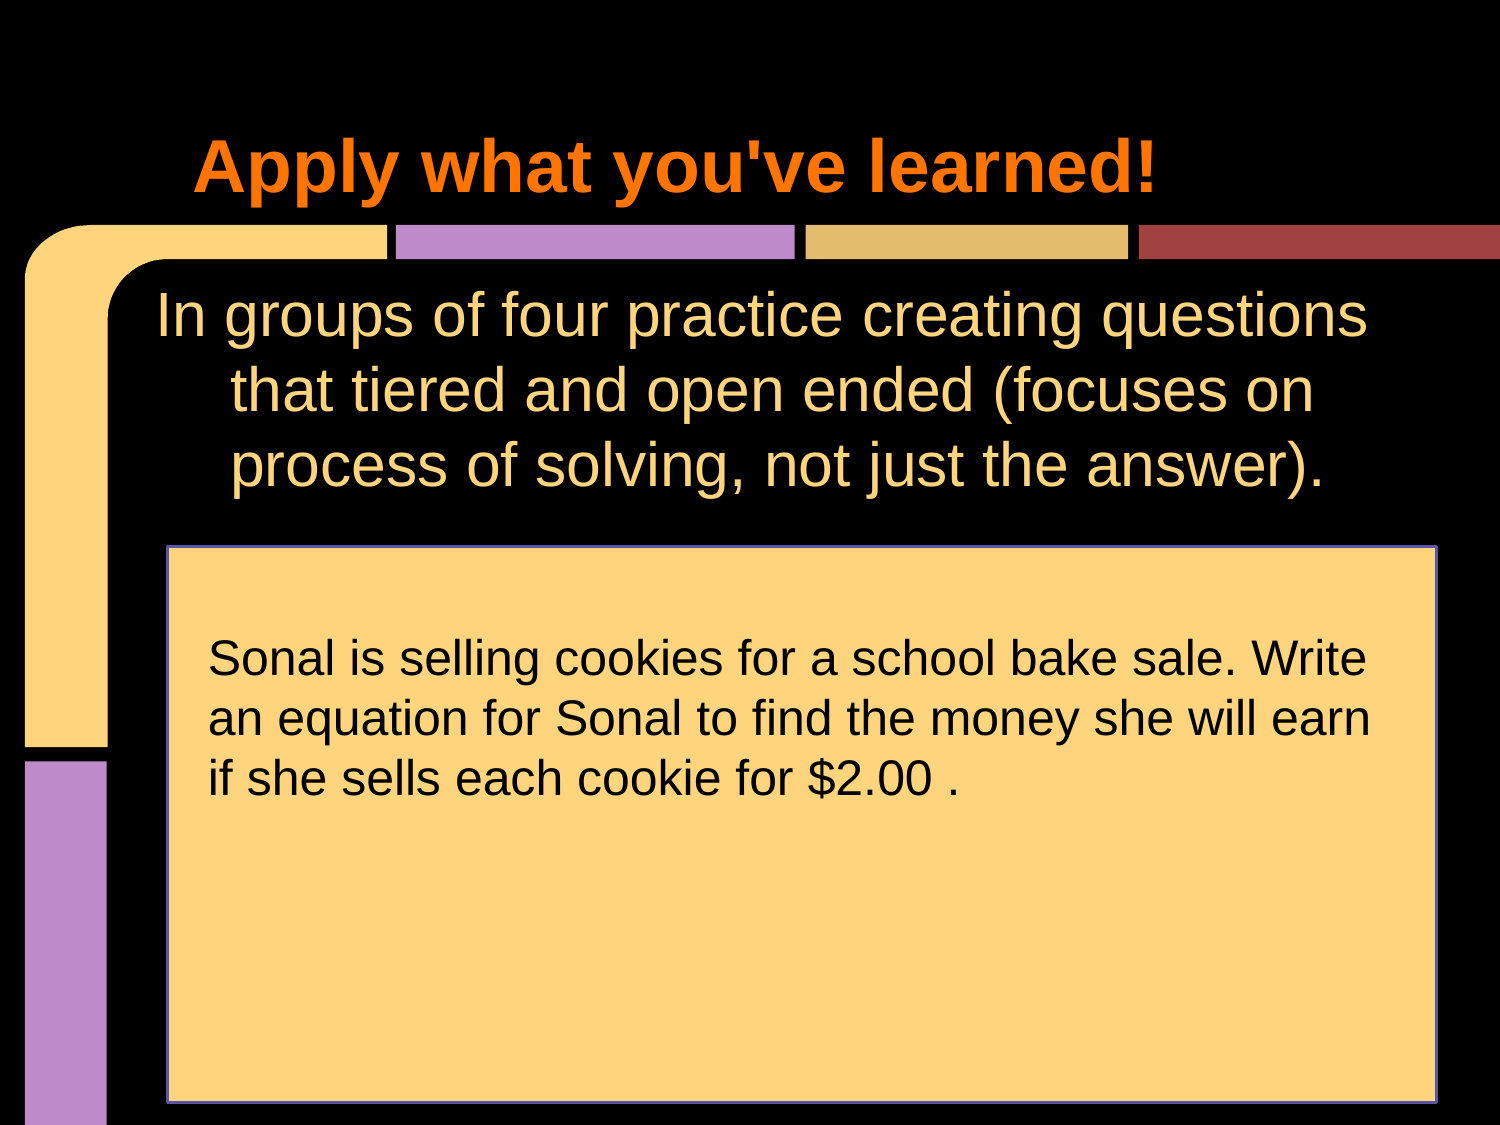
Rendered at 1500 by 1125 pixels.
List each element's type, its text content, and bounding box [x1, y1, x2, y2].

title Apply what you've learned! [140, 35, 1425, 223]
list In groups of four practice creating questions that tiered and open ended (focuses on process of solving, not just the answer). [140, 259, 1425, 1078]
text_box [167, 546, 1437, 1103]
text_box Sonal is selling cookies for a school bake sale. Write an equation for Sonal to find the money she will earn if she sells each cookie for $2.00 . [192, 575, 1424, 1090]
